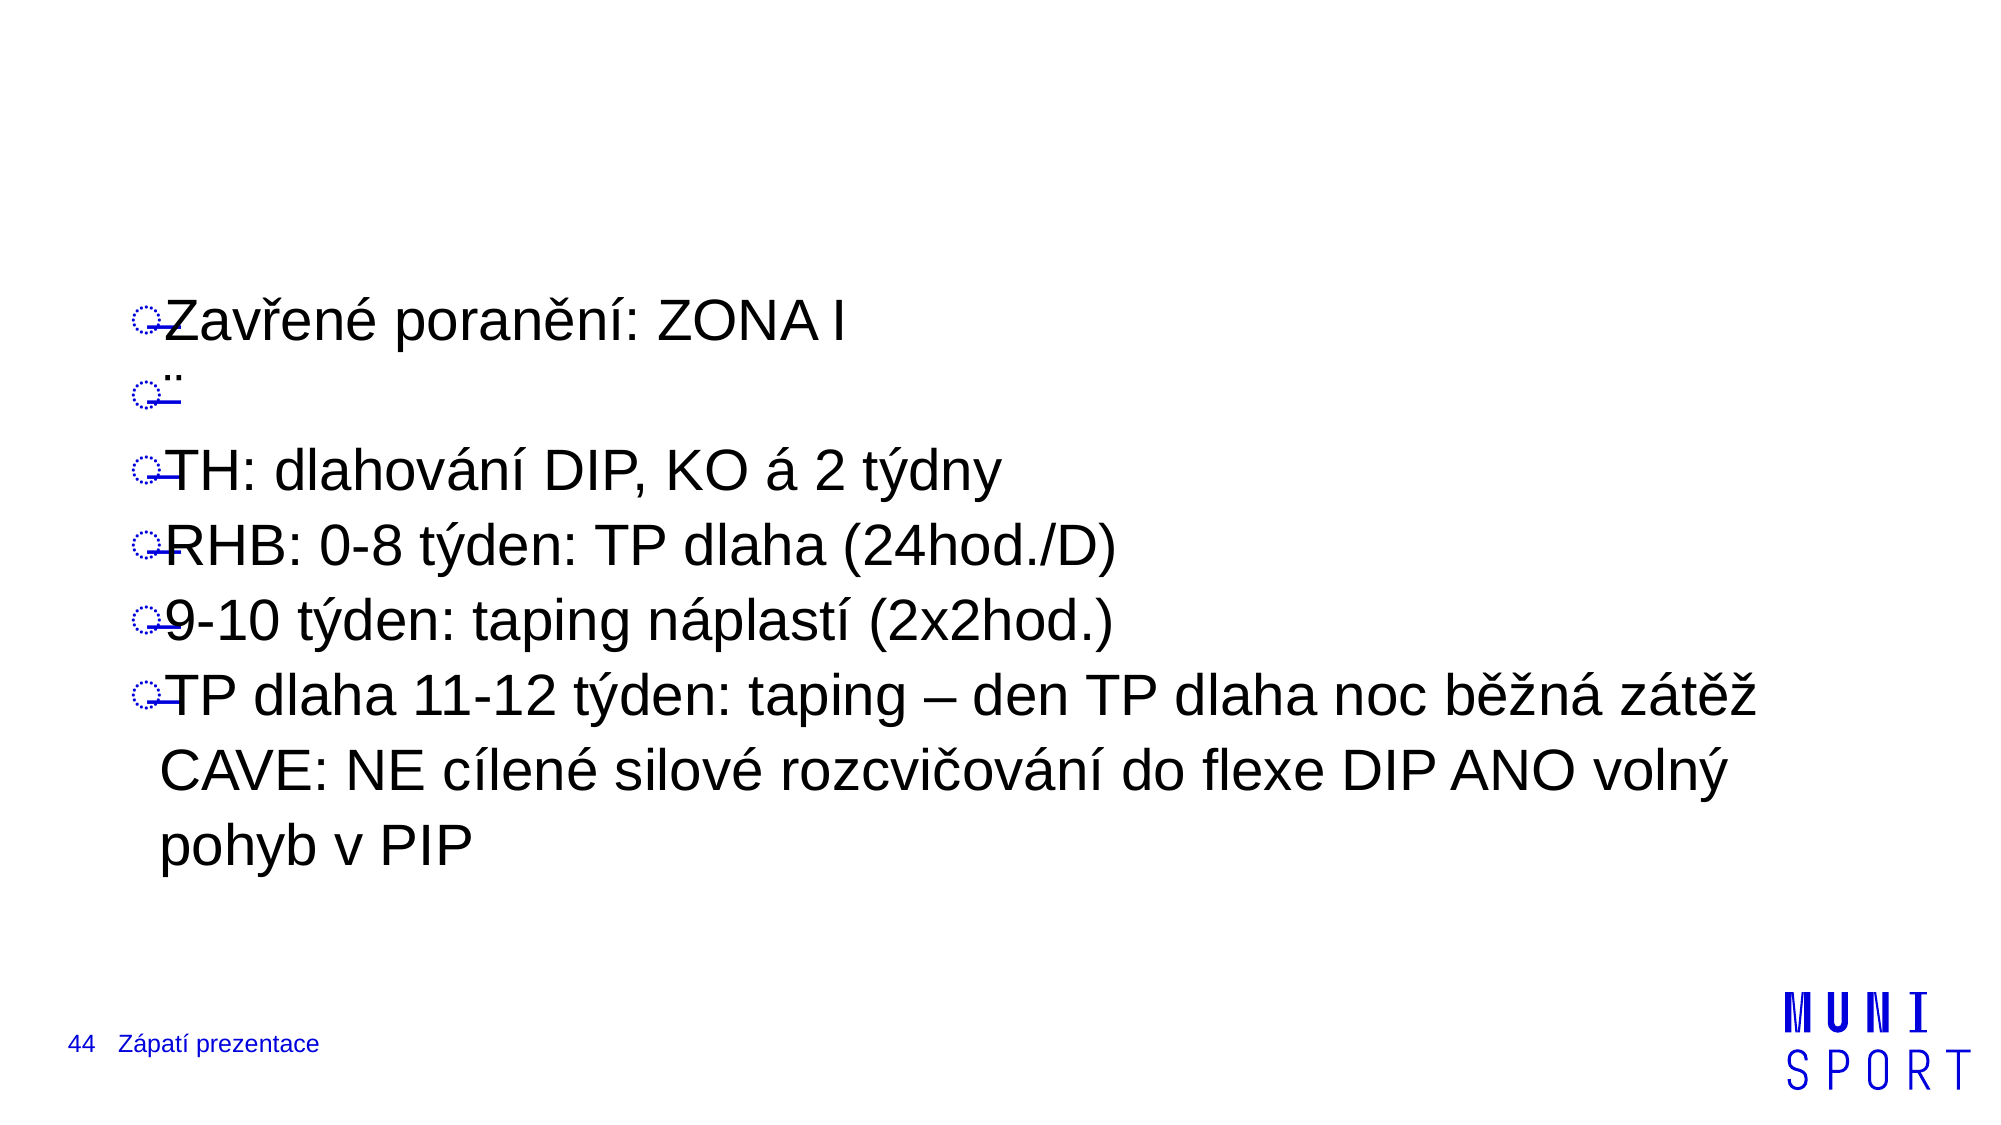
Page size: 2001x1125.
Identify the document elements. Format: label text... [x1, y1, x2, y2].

list Zavřené poranění: ZONA I ¨ TH: dlahování DIP, KO á 2 týdny RHB: 0-8 týden: TP dlaha (24hod./D) 9-10 týden: taping náplastí (2x2hod.) TP dlaha 11-12 týden: taping – den TP dlaha noc běžná zátěž CAVE: NE cílené silové rozcvičování do flexe DIP ANO volný pohyb v PIP [118, 277, 1883, 957]
slide_number 44 [67, 1021, 110, 1063]
footer Zápatí prezentace [118, 1021, 1418, 1063]
